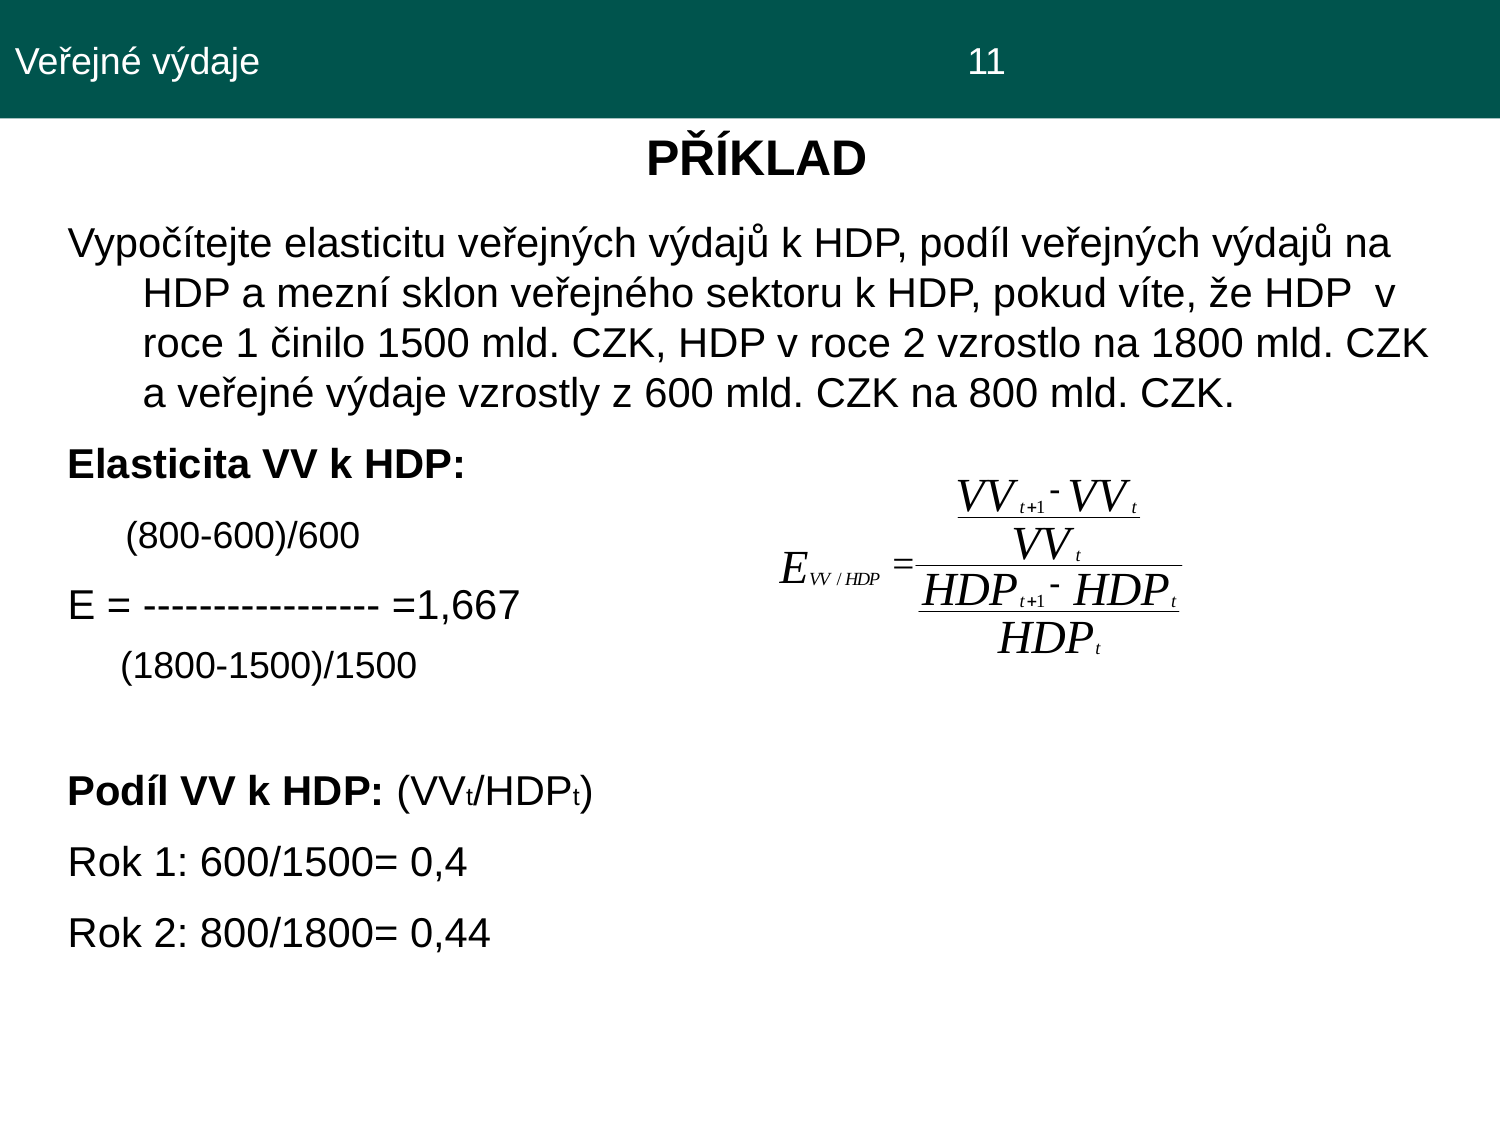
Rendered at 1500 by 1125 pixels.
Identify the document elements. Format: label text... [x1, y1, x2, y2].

text_box Veřejné výdaje 11 [0, 0, 1500, 120]
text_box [773, 467, 1188, 661]
text_box Vypočítejte elasticitu veřejných výdajů k HDP, podíl veřejných výdajů na HDP a mezní sklon veřejného sektoru k HDP, pokud víte, že HDP v roce 1 činilo 1500 mld. CZK, HDP v roce 2 vzrostlo na 1800 mld. CZK a veřejné výdaje vzrostly z 600 mld. CZK na 800 mld. CZK. Elasticita VV k HDP: (800-600)/600 E = ----------------- =1,667 (1800-1500)/1500 Podíl VV k HDP: (VVt/HDPt) Rok 1: 600/1500= 0,4 Rok 2: 800/1800= 0,44 [53, 208, 1468, 964]
text_box PŘÍKLAD [0, 120, 1500, 194]
